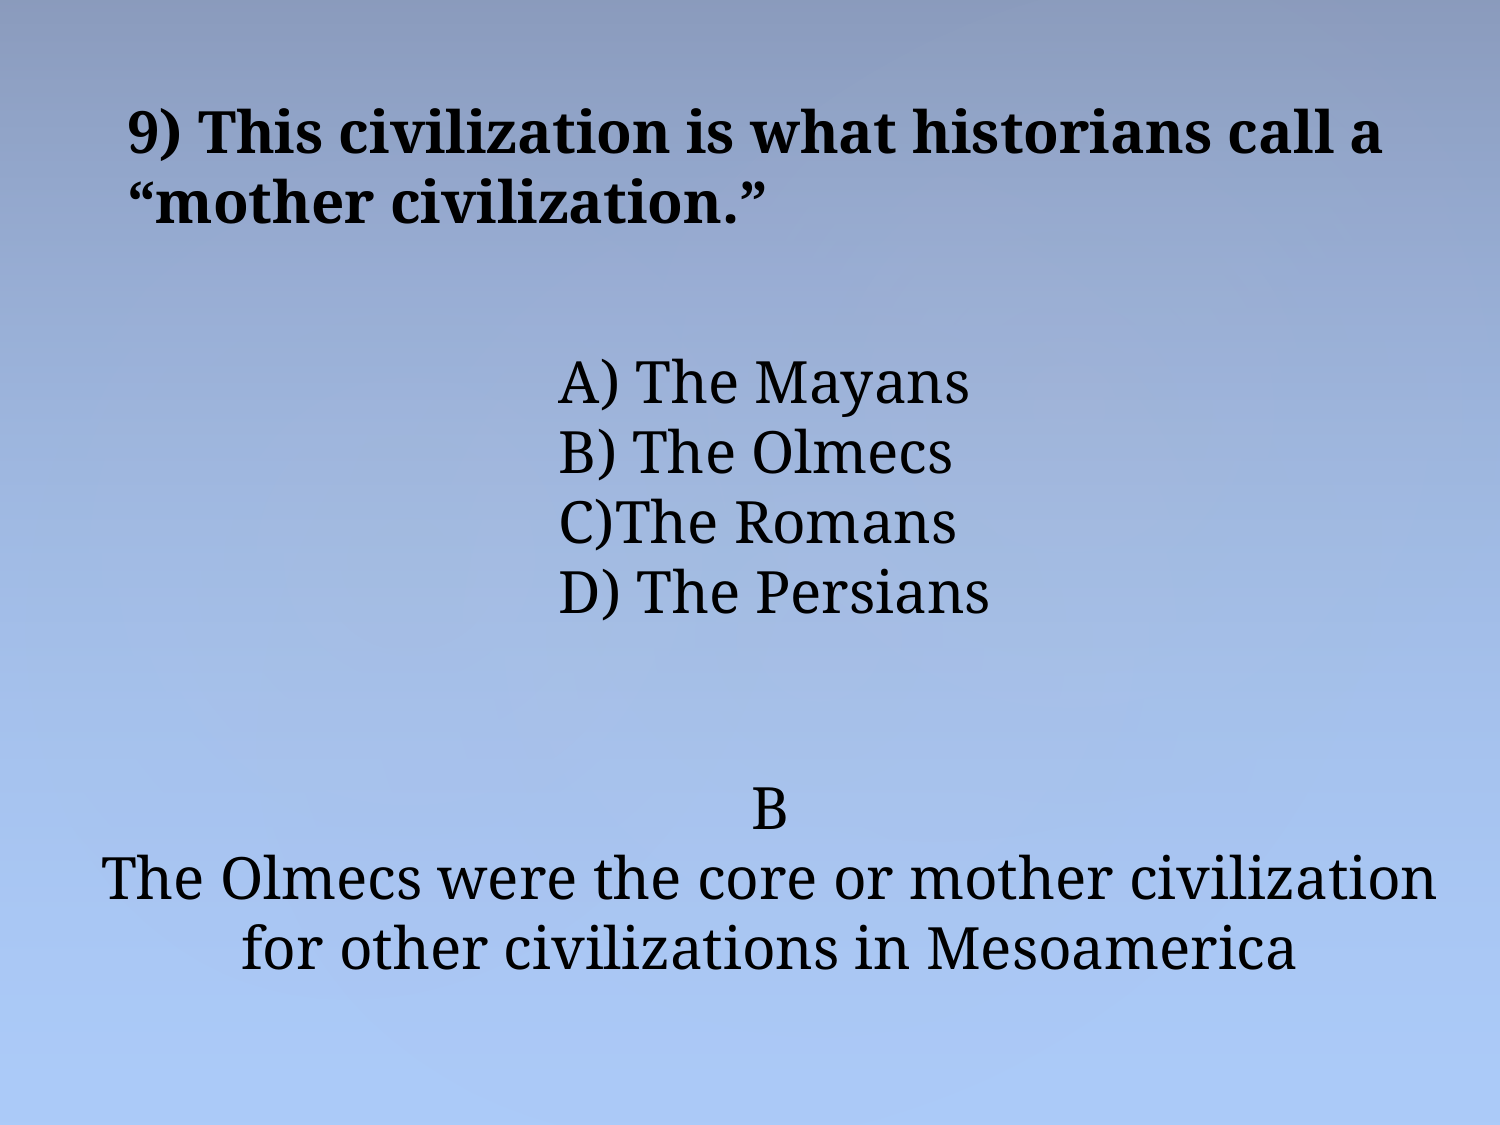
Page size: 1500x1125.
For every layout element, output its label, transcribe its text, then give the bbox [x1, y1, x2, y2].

text_box The Mayans The Olmecs The Romans The Persians [544, 337, 1022, 633]
text_box 9) This civilization is what historians call a “mother civilization.” [112, 87, 1438, 243]
text_box B The Olmecs were the core or mother civilization for other civilizations in Mesoamerica [40, 763, 1500, 989]
